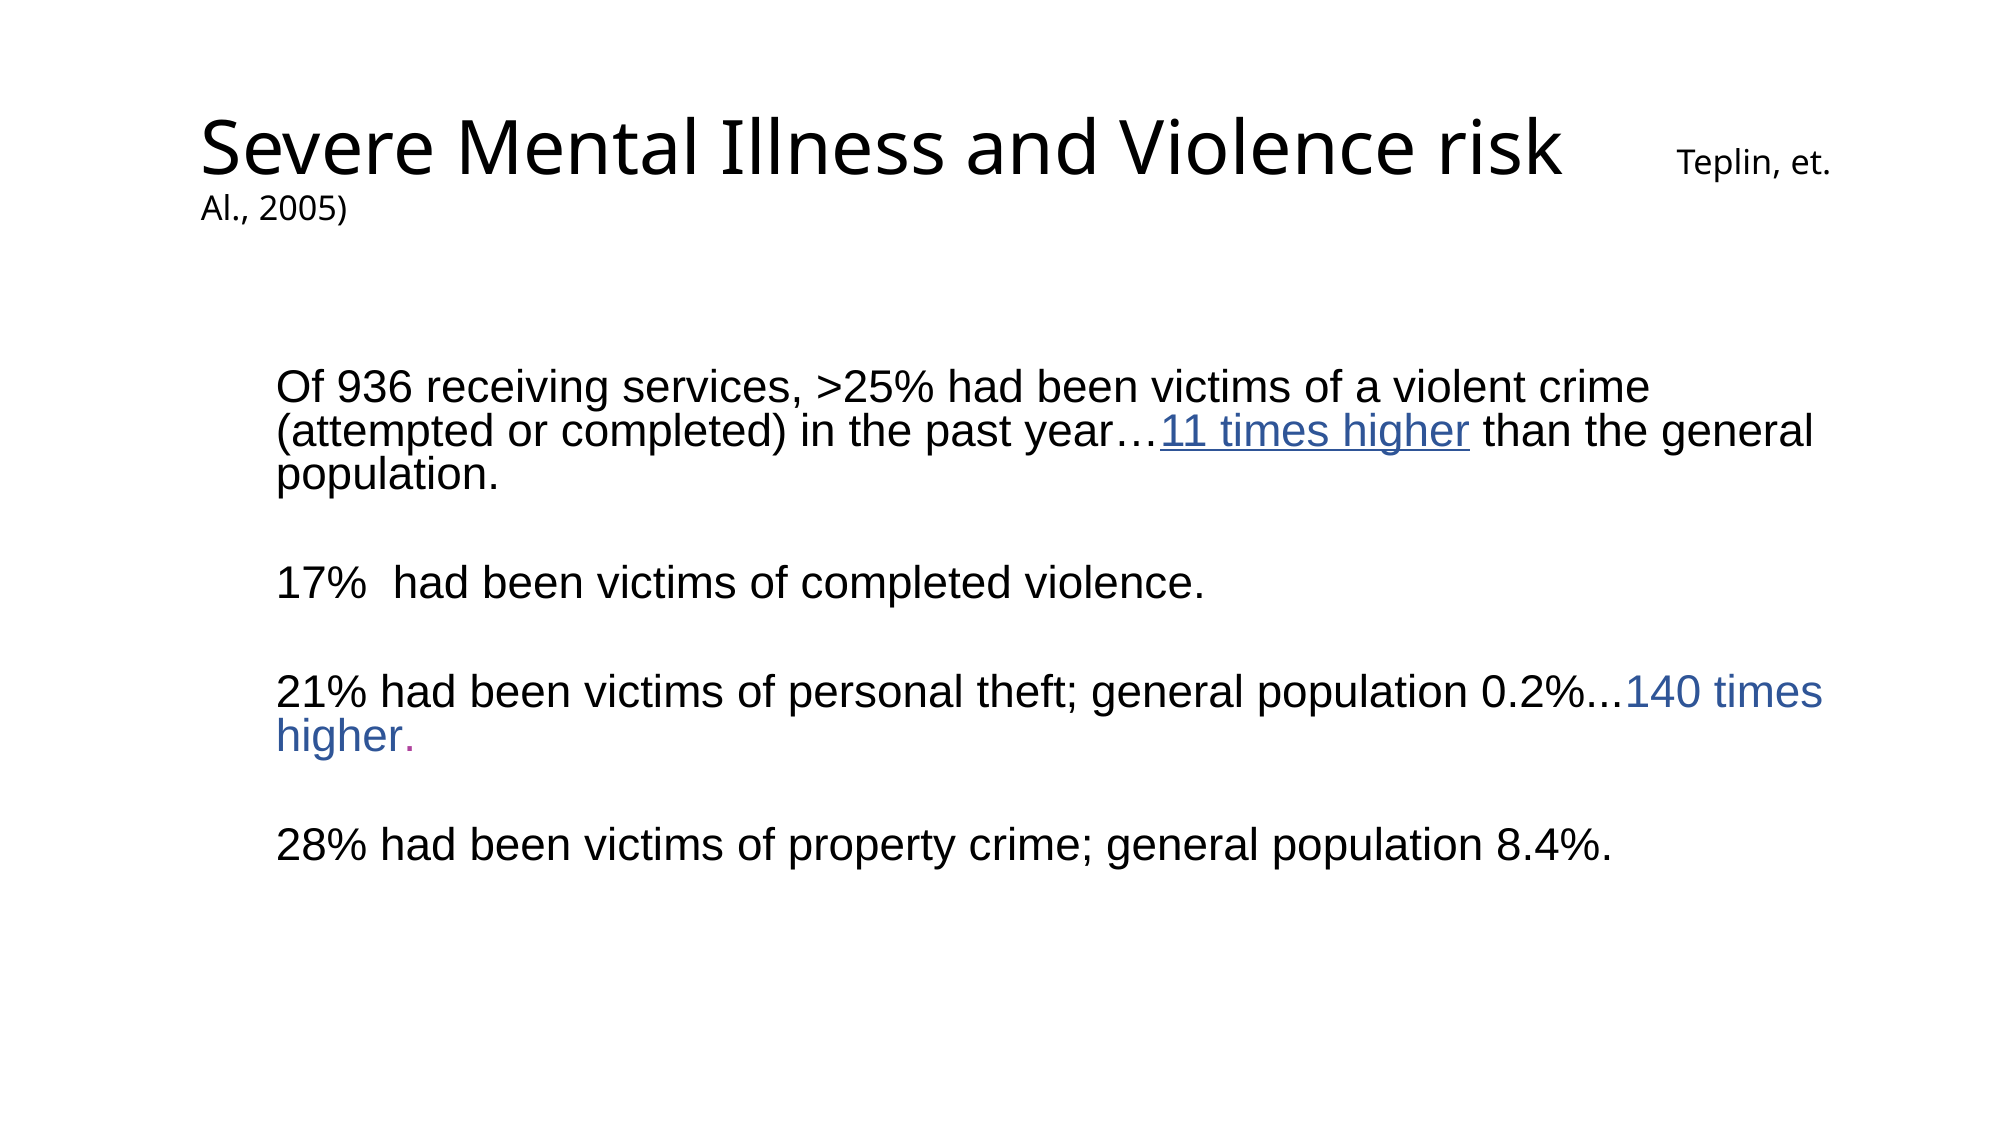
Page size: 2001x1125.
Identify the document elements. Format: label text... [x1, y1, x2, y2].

list Of 936 receiving services, >25% had been victims of a violent crime (attempted or completed) in the past year…11 times higher than the general population. 17% had been victims of completed violence. 21% had been victims of personal theft; general population 0.2%...140 times higher. 28% had been victims of property crime; general population 8.4%. [185, 359, 1863, 1074]
title Severe Mental Illness and Violence risk Teplin, et. Al., 2005) [185, 59, 1863, 278]
